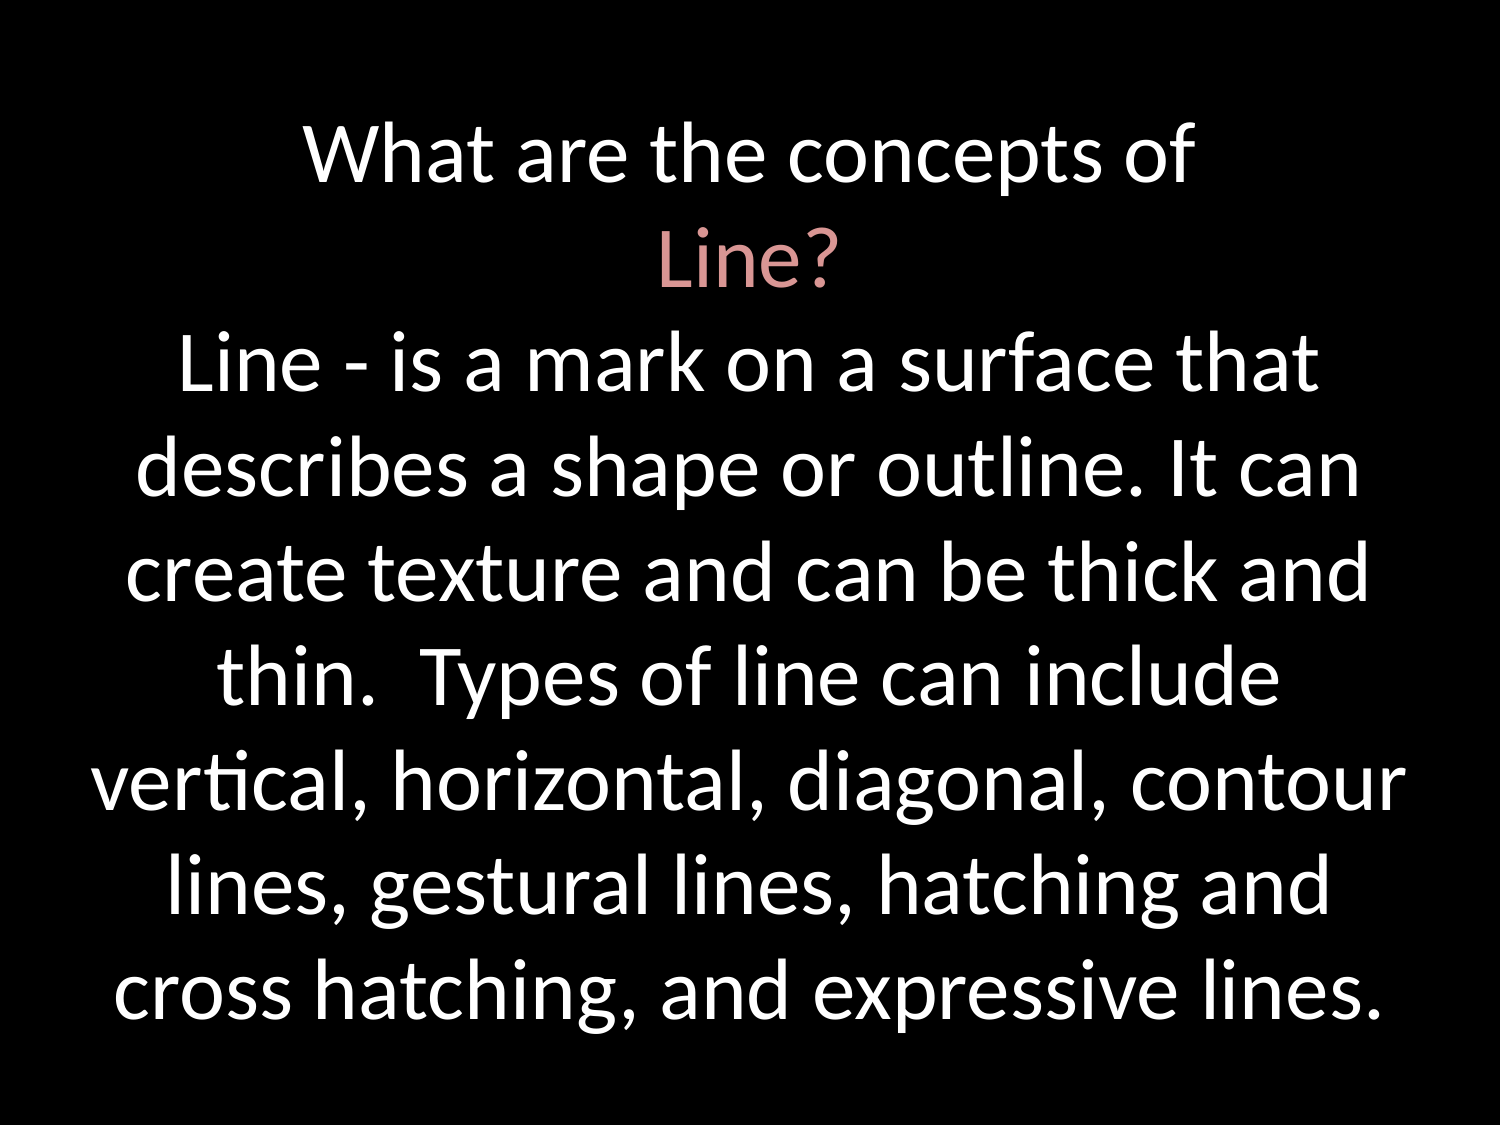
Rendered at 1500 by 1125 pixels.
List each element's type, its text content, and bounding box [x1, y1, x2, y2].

title What are the concepts of Line? Line - is a mark on a surface that describes a shape or outline. It can create texture and can be thick and thin. Types of line can include vertical, horizontal, diagonal, contour lines, gestural lines, hatching and cross hatching, and expressive lines. [75, 45, 1425, 1088]
